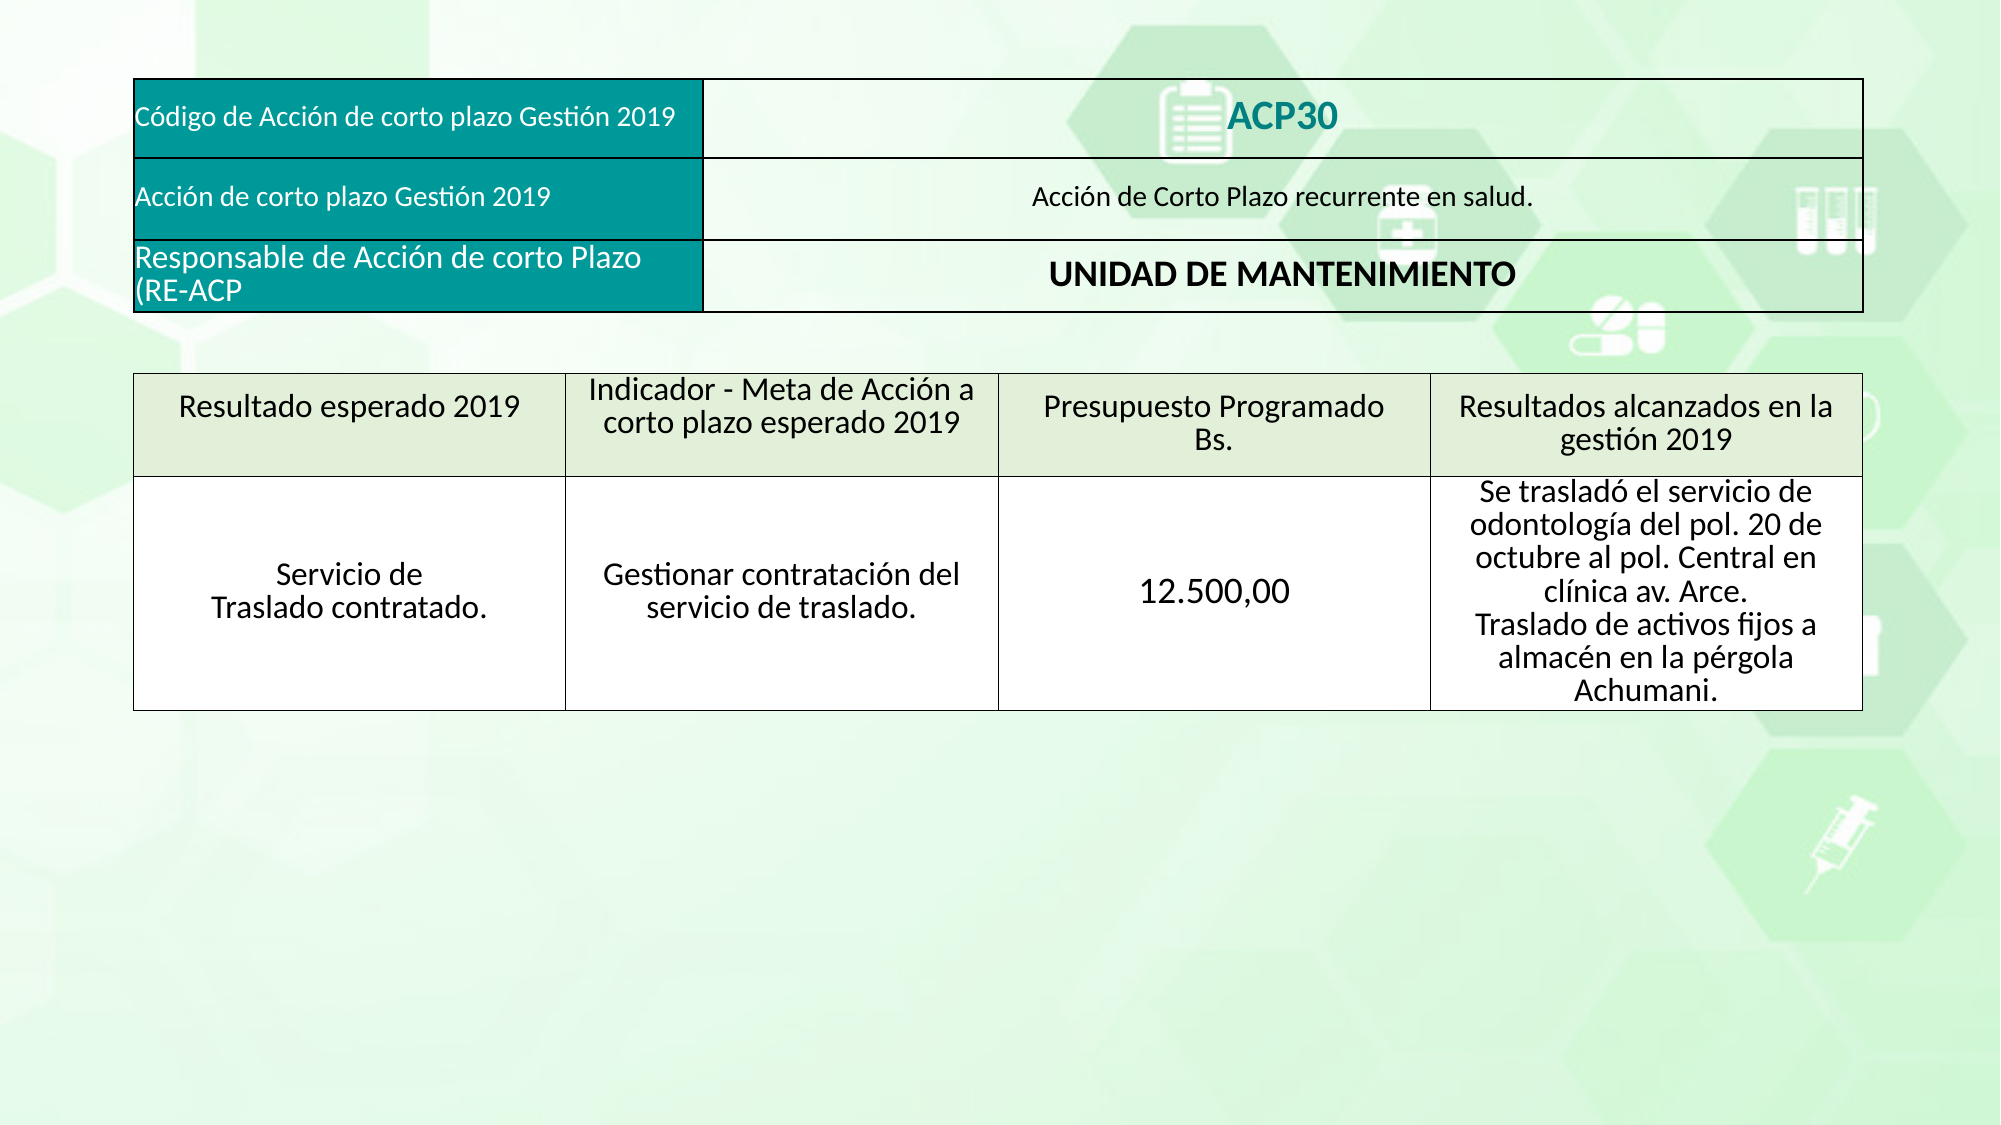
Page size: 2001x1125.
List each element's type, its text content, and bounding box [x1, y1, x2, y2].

table_header Indicador - Meta de Acción a corto plazo esperado 2019 [566, 374, 998, 476]
table_cell Acción de corto plazo Gestión 2019 [135, 159, 702, 239]
table_cell Servicio de Traslado contratado. [134, 477, 565, 710]
table_cell 12.500,00 [999, 477, 1430, 710]
table_cell Se trasladó el servicio de odontología del pol. 20 de octubre al pol. Central en clínica av. Arce. Traslado de activos fijos a almacén en la pérgola Achumani. [1431, 477, 1862, 710]
table_header Resultados alcanzados en la gestión 2019 [1431, 374, 1862, 476]
table_header Resultado esperado 2019 [134, 374, 565, 476]
table_cell Gestionar contratación del servicio de traslado. [566, 477, 998, 710]
table_cell UNIDAD DE MANTENIMIENTO [704, 241, 1862, 311]
table_header ACP30 [704, 80, 1862, 157]
table_header Presupuesto Programado Bs. [999, 374, 1430, 476]
table_cell Responsable de Acción de corto Plazo (RE-ACP [135, 241, 702, 311]
table_cell Acción de Corto Plazo recurrente en salud. [704, 159, 1862, 239]
table_header Código de Acción de corto plazo Gestión 2019 [135, 80, 702, 157]
